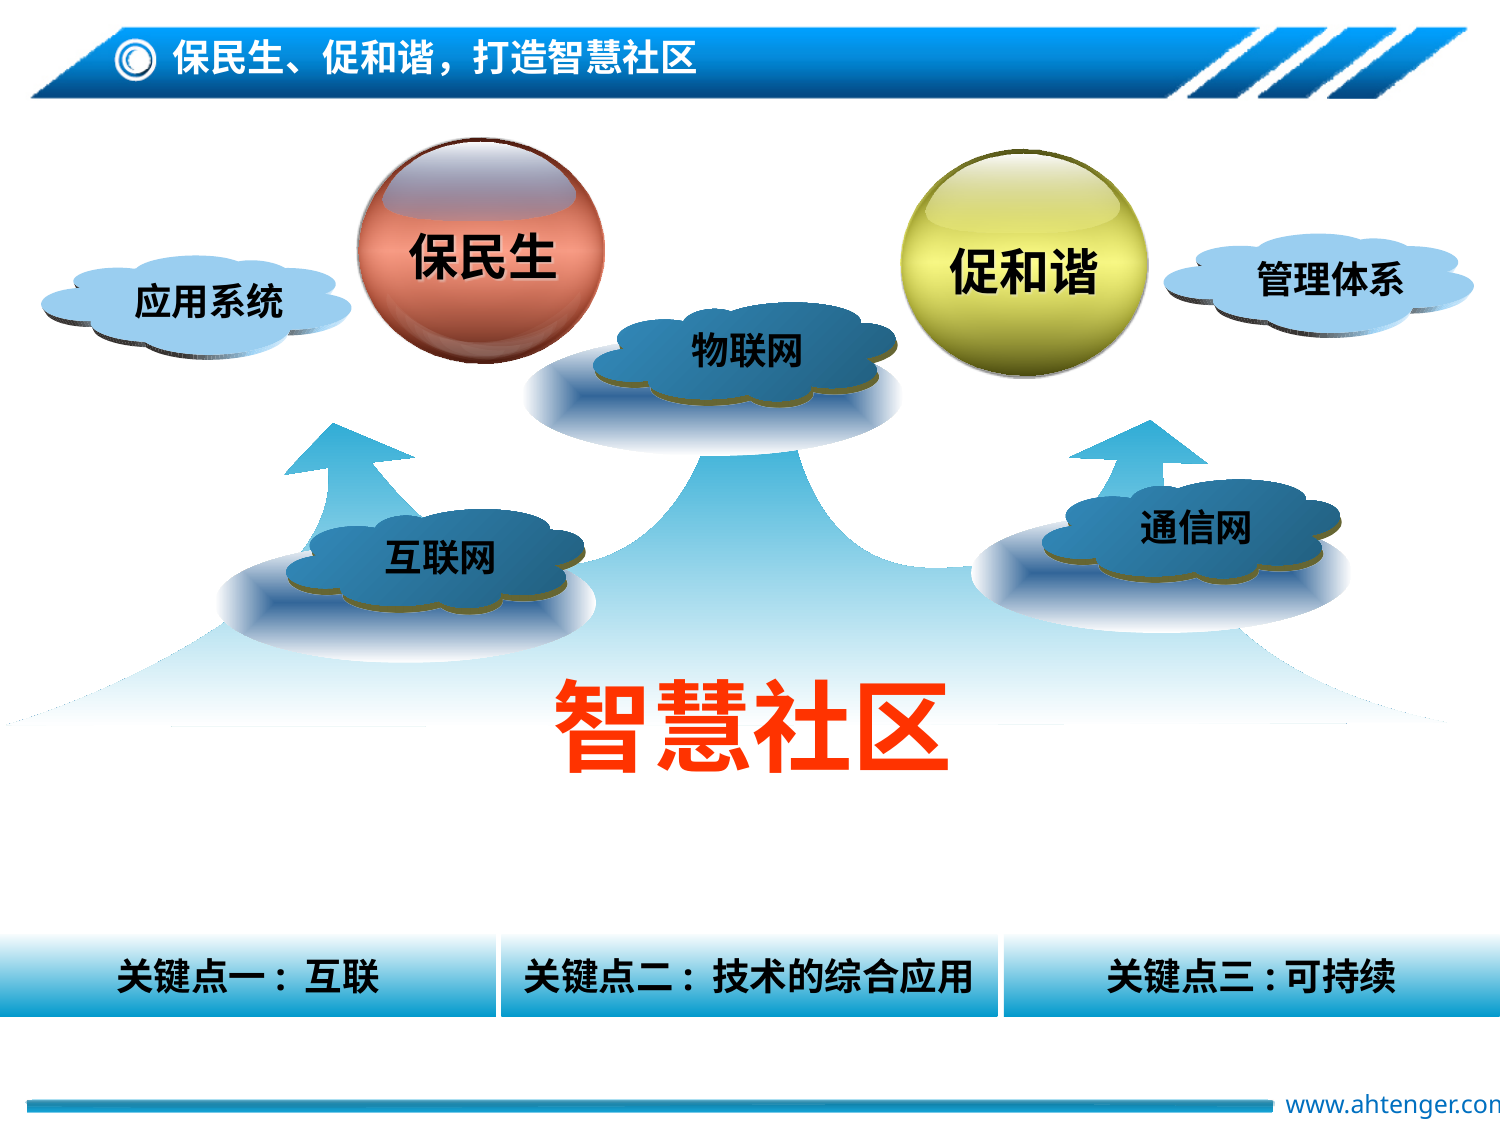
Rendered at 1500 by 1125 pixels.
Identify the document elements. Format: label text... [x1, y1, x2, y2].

text_box 关键点二: 技术的综合应用 [501, 934, 998, 1017]
text_box www.ahtenger.com [1270, 1080, 1500, 1125]
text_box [970, 479, 1353, 634]
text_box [214, 509, 597, 663]
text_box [356, 136, 605, 348]
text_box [40, 255, 352, 361]
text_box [1163, 233, 1475, 339]
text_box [5, 349, 1448, 793]
picture [0, 0, 1500, 119]
text_box 关键点一: 互联 [0, 934, 496, 1017]
text_box 关键点三:可持续 [1003, 934, 1500, 1017]
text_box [899, 148, 1149, 379]
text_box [24, 1099, 1276, 1113]
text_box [521, 302, 904, 457]
